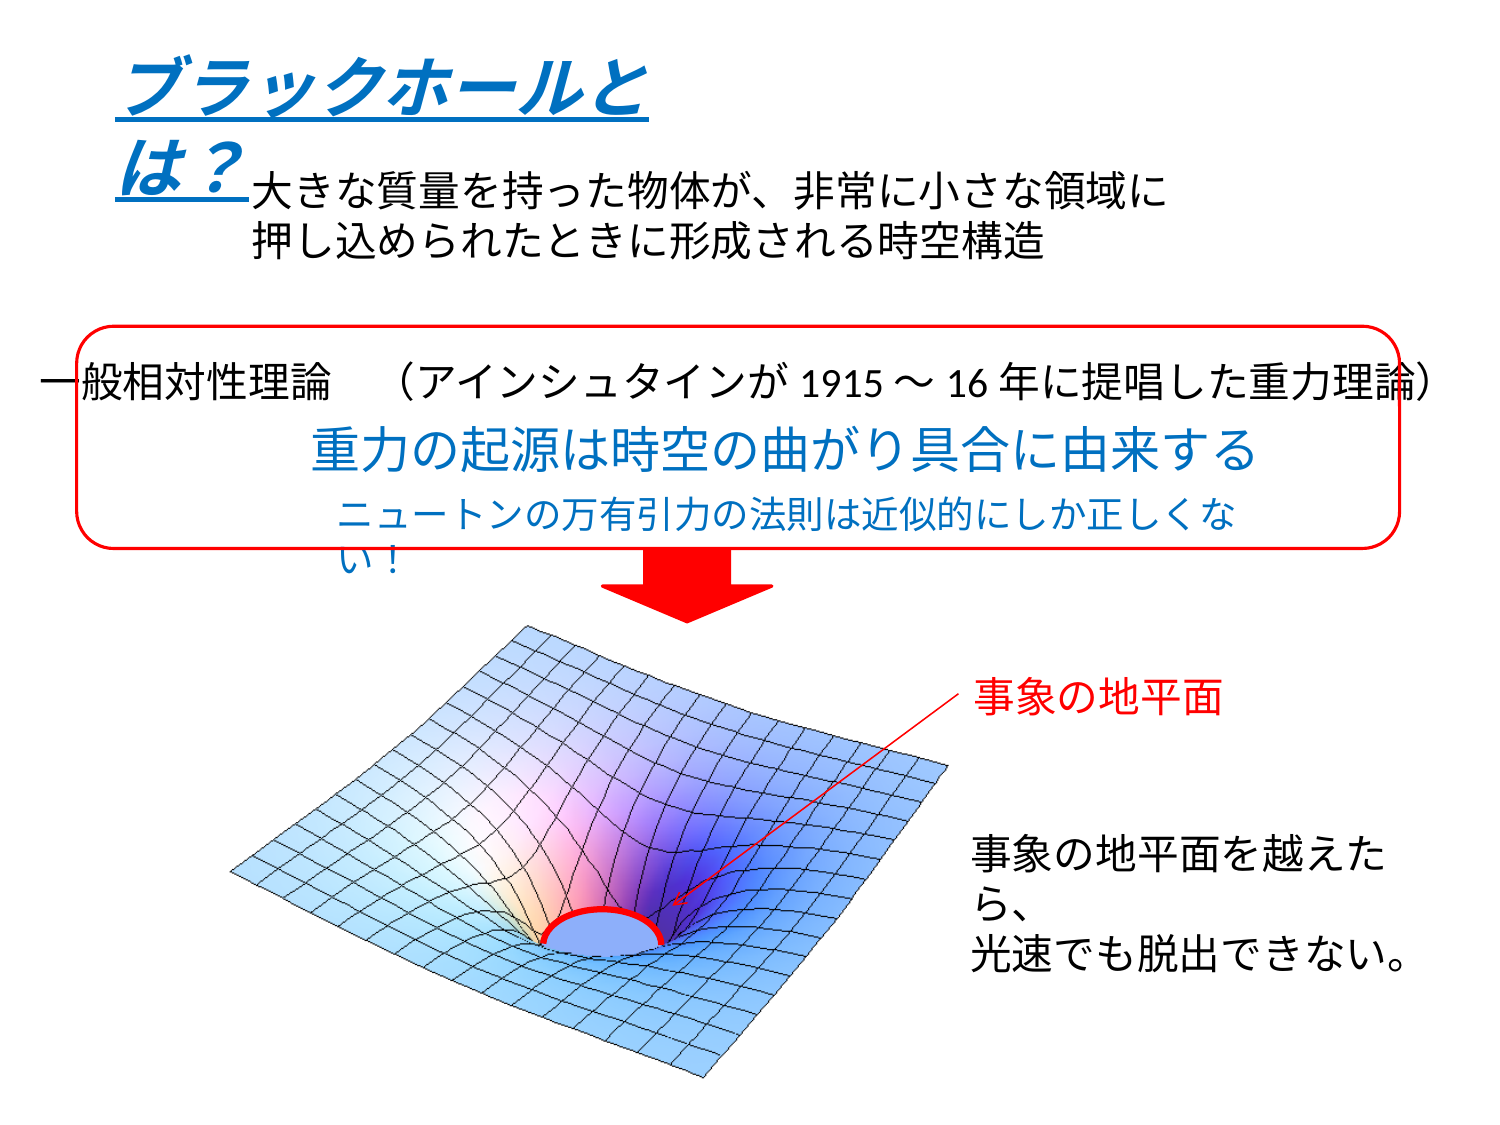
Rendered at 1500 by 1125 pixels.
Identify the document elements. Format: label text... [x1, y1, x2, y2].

text_box ブラックホールとは？ [100, 38, 727, 213]
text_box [100, 348, 1397, 545]
text_box 大きな質量を持った物体が、非常に小さな領域に 押し込められたときに形成される時空構造 [236, 156, 1185, 272]
text_box 事象の地平面を越えたら、 光速でも脱出できない。 [971, 820, 1431, 985]
text_box [75, 325, 1398, 545]
text_box 事象の地平面 [971, 663, 1278, 729]
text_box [672, 693, 959, 907]
text_box [601, 553, 773, 589]
picture [208, 590, 967, 1125]
